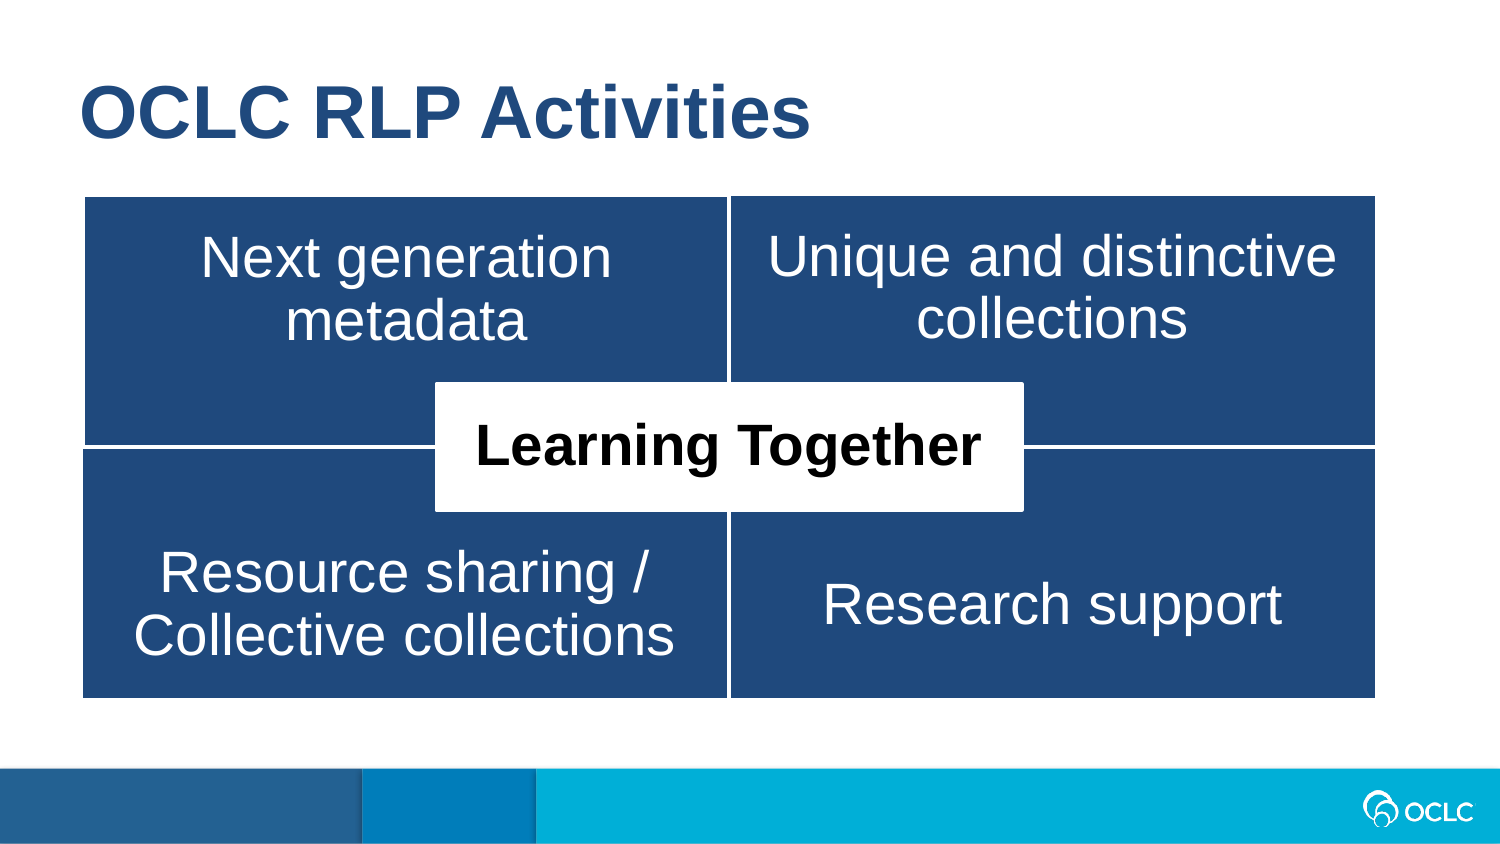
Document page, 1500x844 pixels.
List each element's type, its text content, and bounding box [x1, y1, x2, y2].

list OCLC RLP Activities [65, 56, 1450, 169]
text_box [80, 193, 1378, 701]
